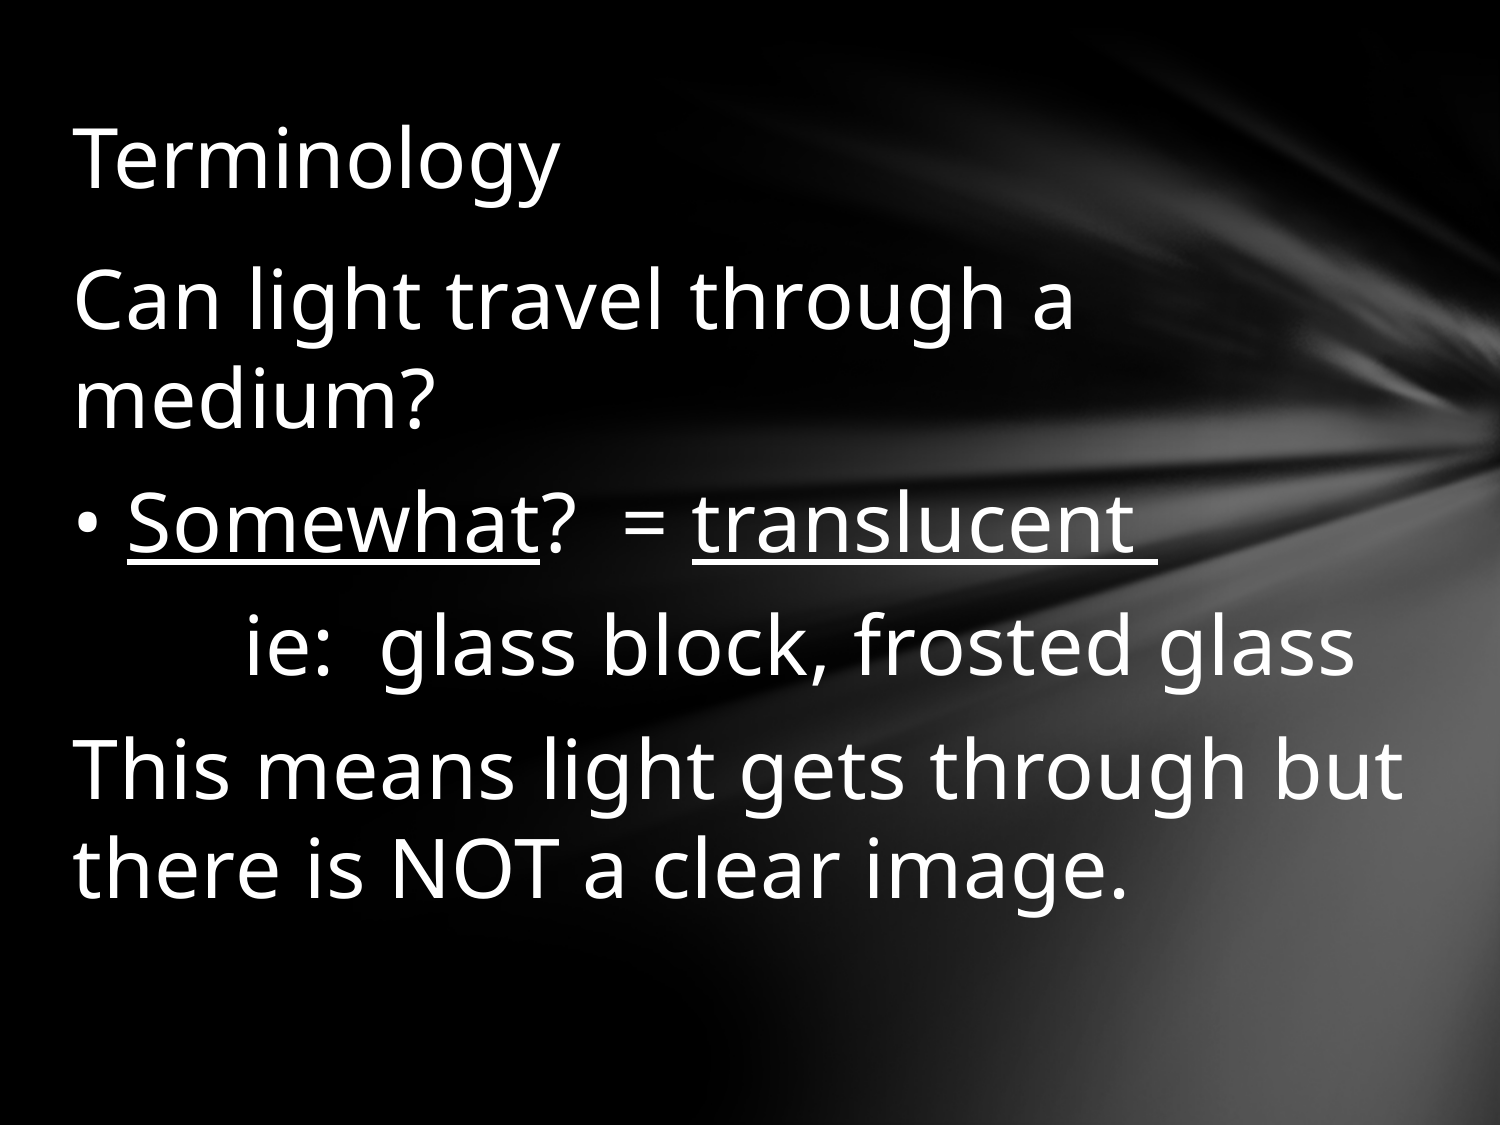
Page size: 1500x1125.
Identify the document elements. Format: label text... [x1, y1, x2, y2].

list Can light travel through a medium? • Somewhat? = translucent ie: glass block, frosted glass This means light gets through but there is NOT a clear image. [57, 239, 1447, 1015]
title Terminology [57, 37, 1318, 213]
